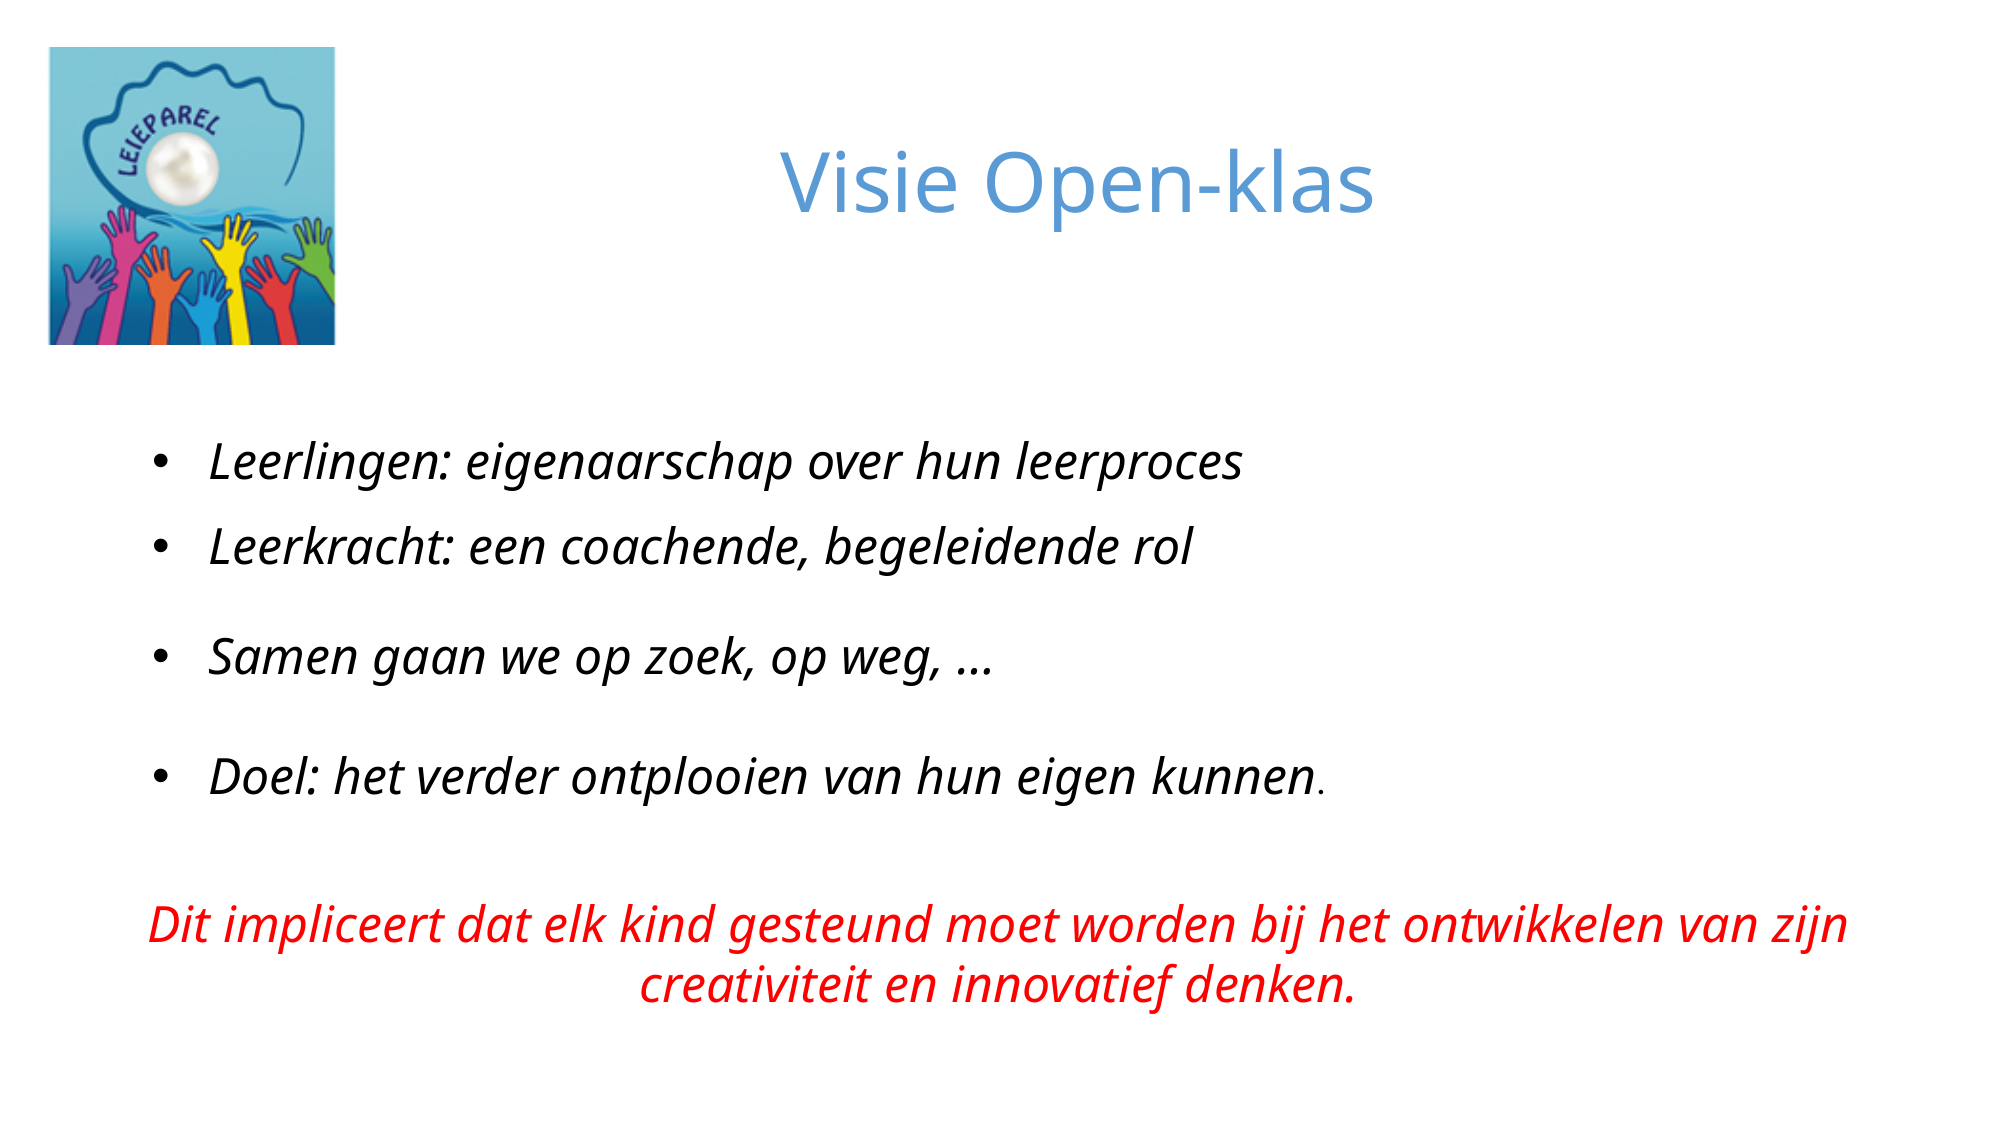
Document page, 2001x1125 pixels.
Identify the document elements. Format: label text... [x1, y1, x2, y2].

text_box Visie Open-klas [464, 121, 1693, 237]
picture [43, 47, 341, 345]
text_box Leerlingen: eigenaarschap over hun leerproces Leerkracht: een coachende, begeleidende rol Samen gaan we op zoek, op weg, … Doel: het verder ontplooien van hun eigen kunnen. [137, 422, 1879, 813]
text_box Dit impliceert dat elk kind gesteund moet worden bij het ontwikkelen van zijn creativiteit en innovatief denken. [99, 885, 1900, 1065]
